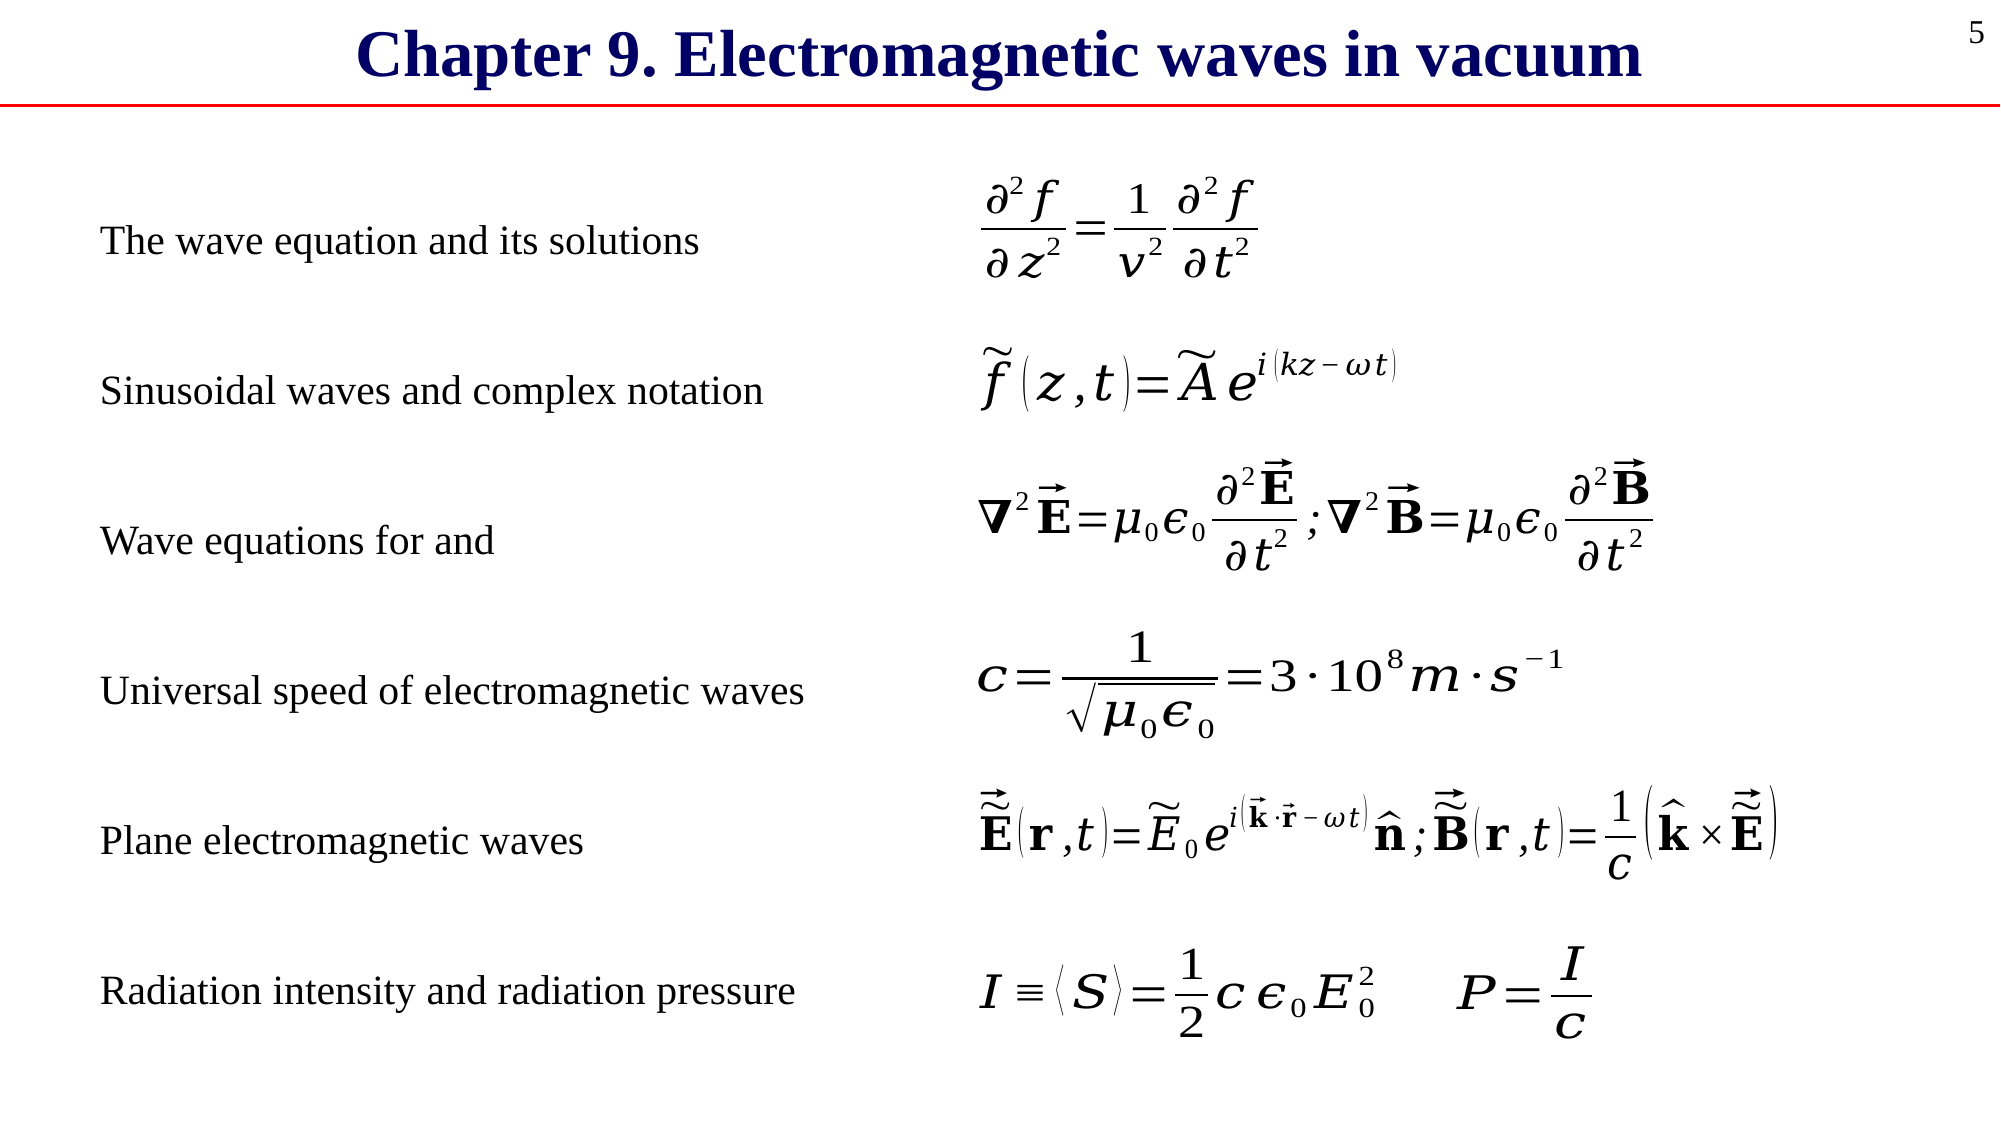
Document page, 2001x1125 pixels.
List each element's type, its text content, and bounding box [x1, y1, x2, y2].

text_box 5 [1910, 3, 2000, 51]
title Chapter 9. Electromagnetic waves in vacuum [0, 0, 2000, 100]
